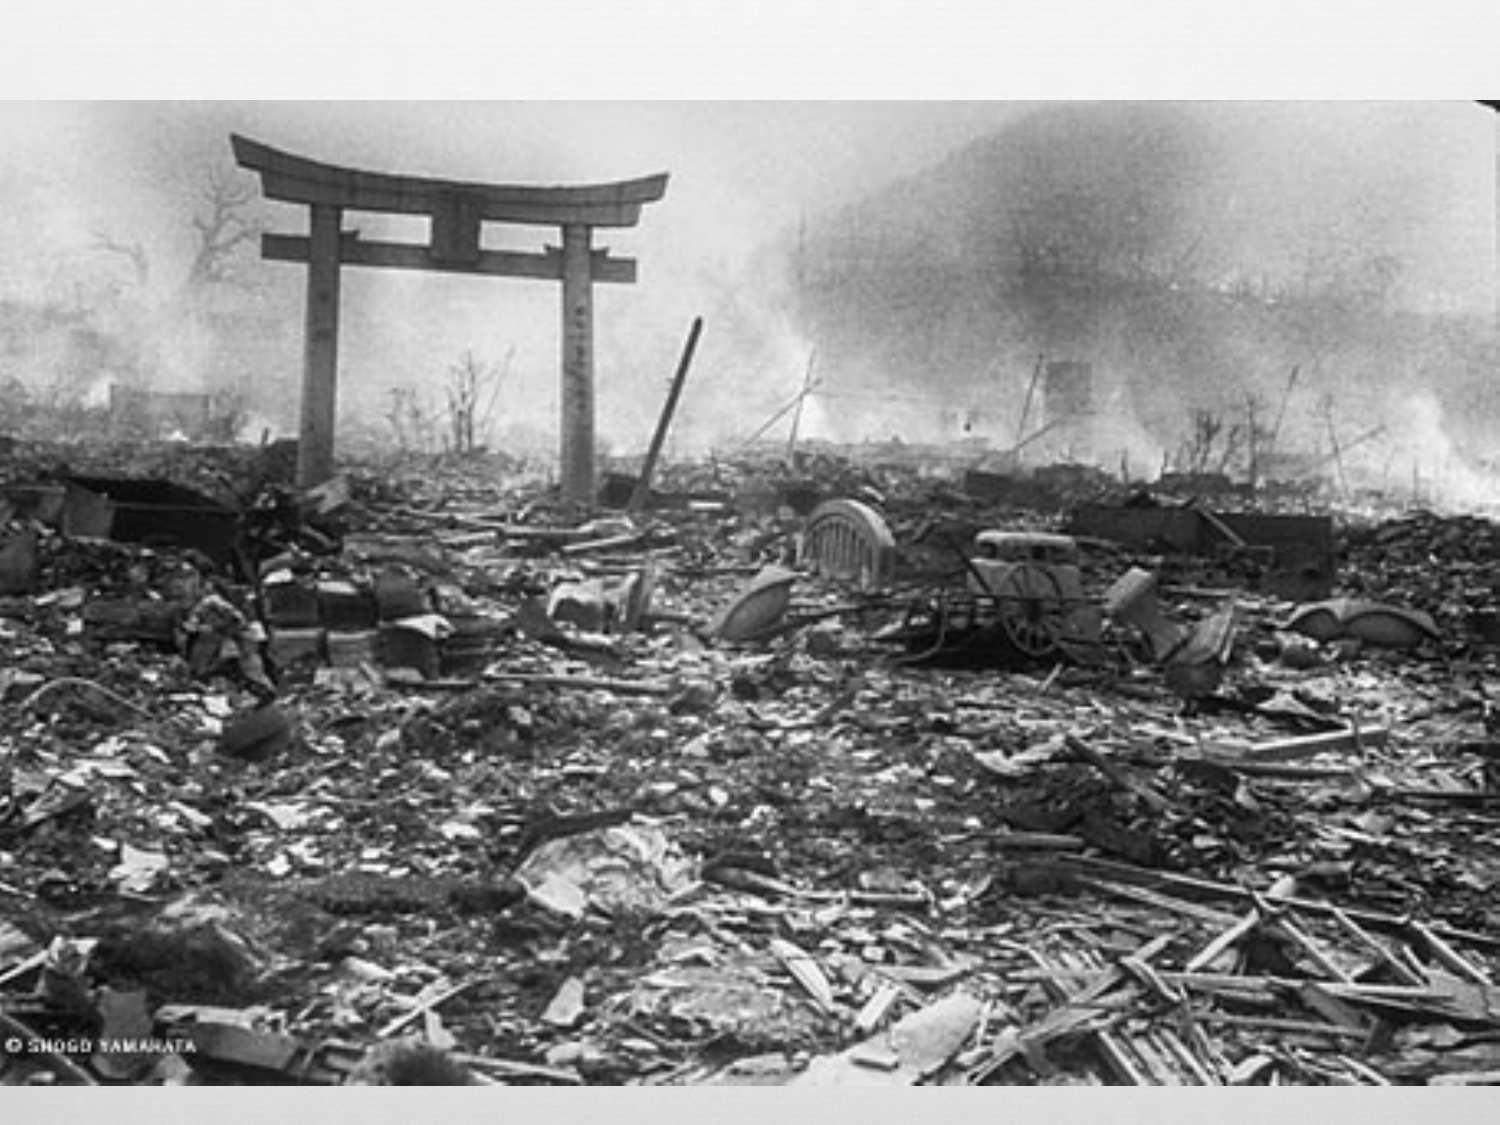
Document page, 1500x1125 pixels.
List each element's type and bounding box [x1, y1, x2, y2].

picture [0, 100, 1500, 1087]
